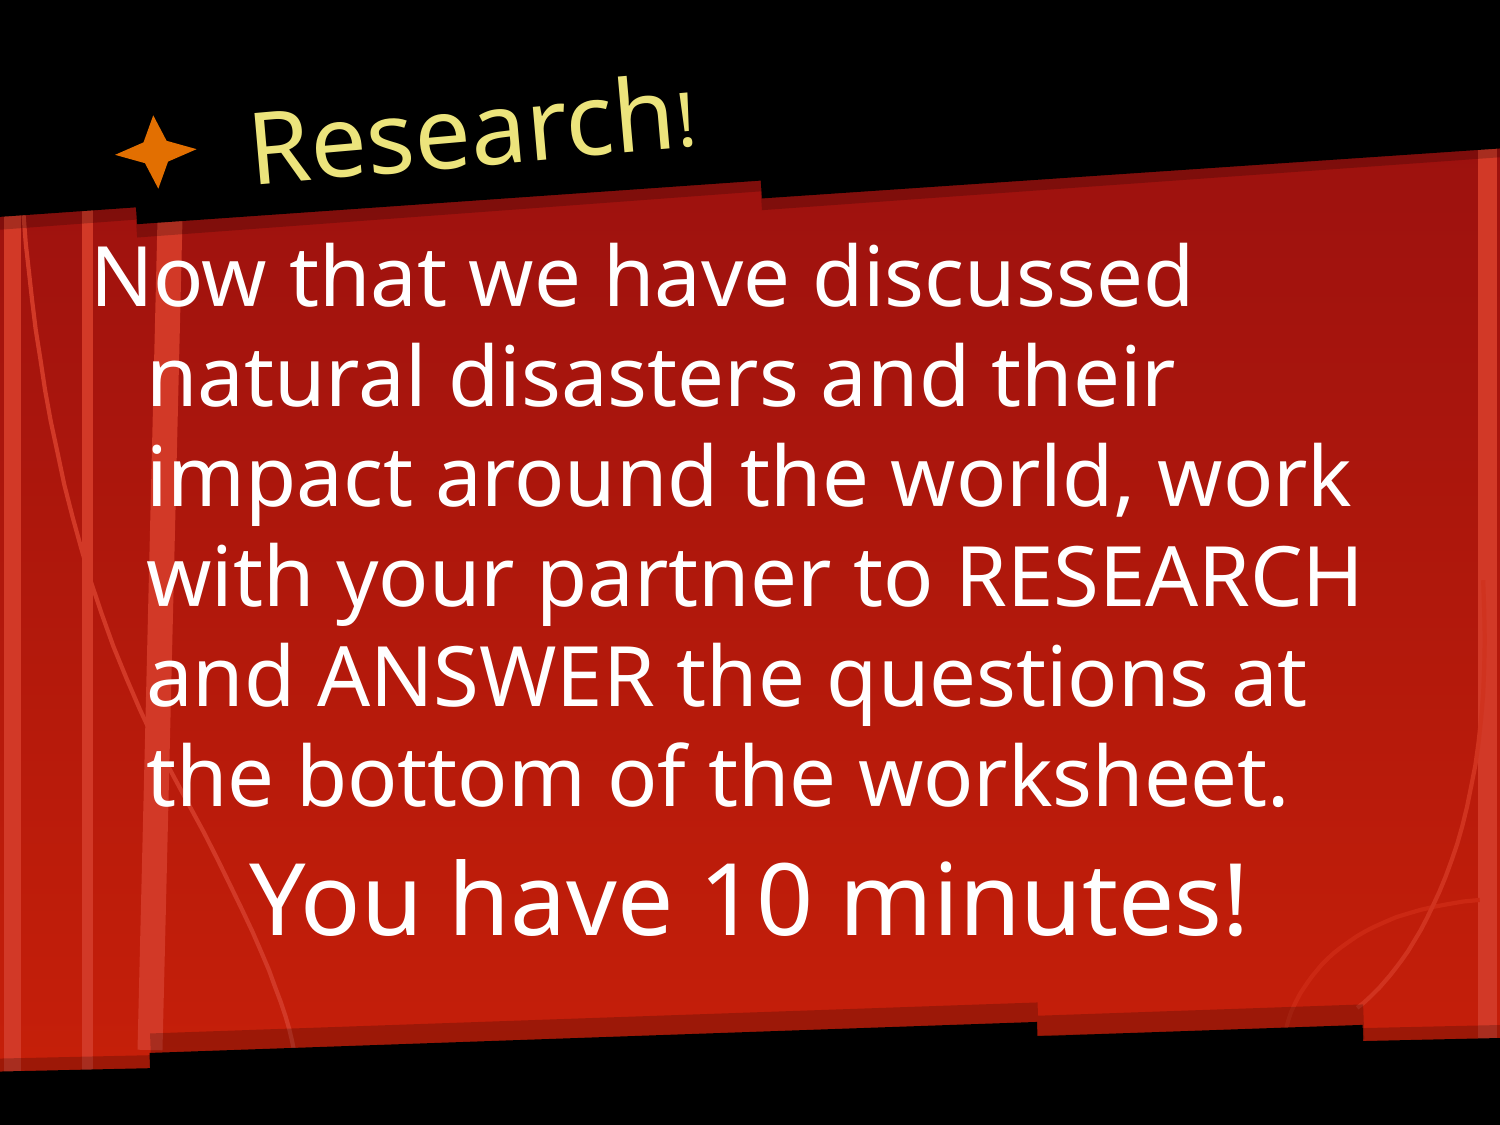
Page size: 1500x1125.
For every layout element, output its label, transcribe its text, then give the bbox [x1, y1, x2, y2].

list Now that we have discussed natural disasters and their impact around the world, work with your partner to RESEARCH and ANSWER the questions at the bottom of the worksheet. You have 10 minutes! [75, 208, 1425, 1058]
title Research! [186, 0, 1500, 208]
